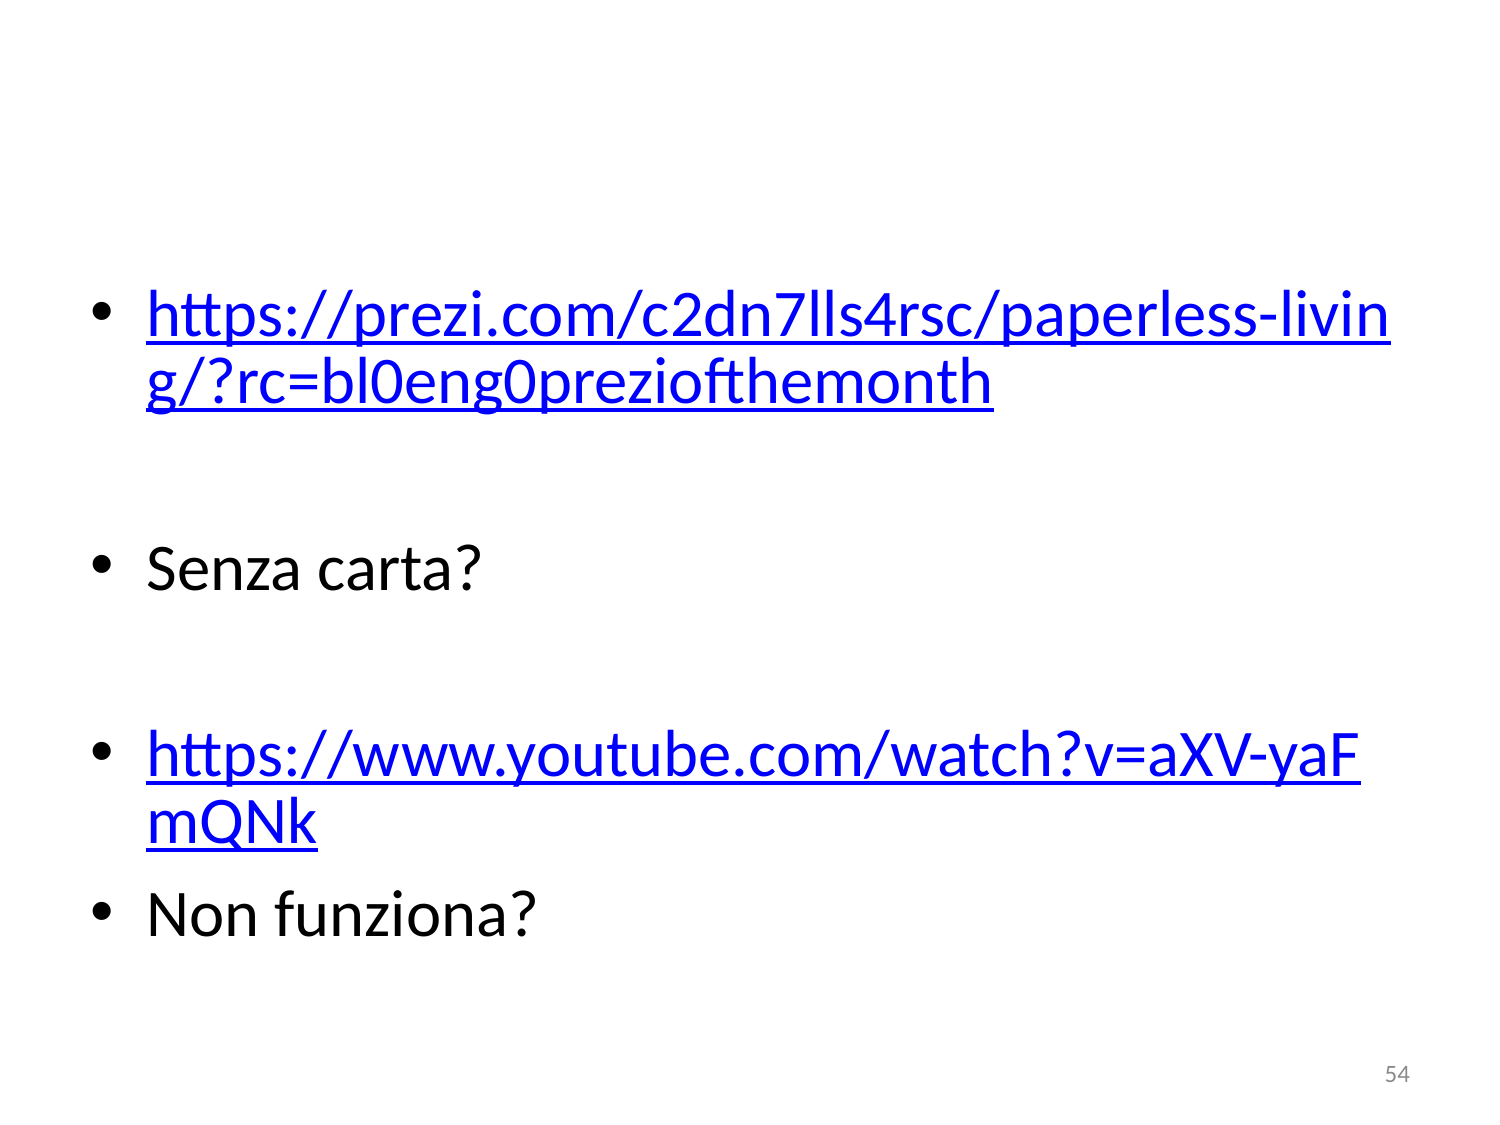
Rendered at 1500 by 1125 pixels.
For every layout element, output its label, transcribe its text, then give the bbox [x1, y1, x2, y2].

slide_number 54 [1074, 1042, 1425, 1103]
list https://prezi.com/c2dn7lls4rsc/paperless-living/?rc=bl0eng0preziofthemonth Senza carta? https://www.youtube.com/watch?v=aXV-yaFmQNk Non funziona? [75, 262, 1425, 1005]
